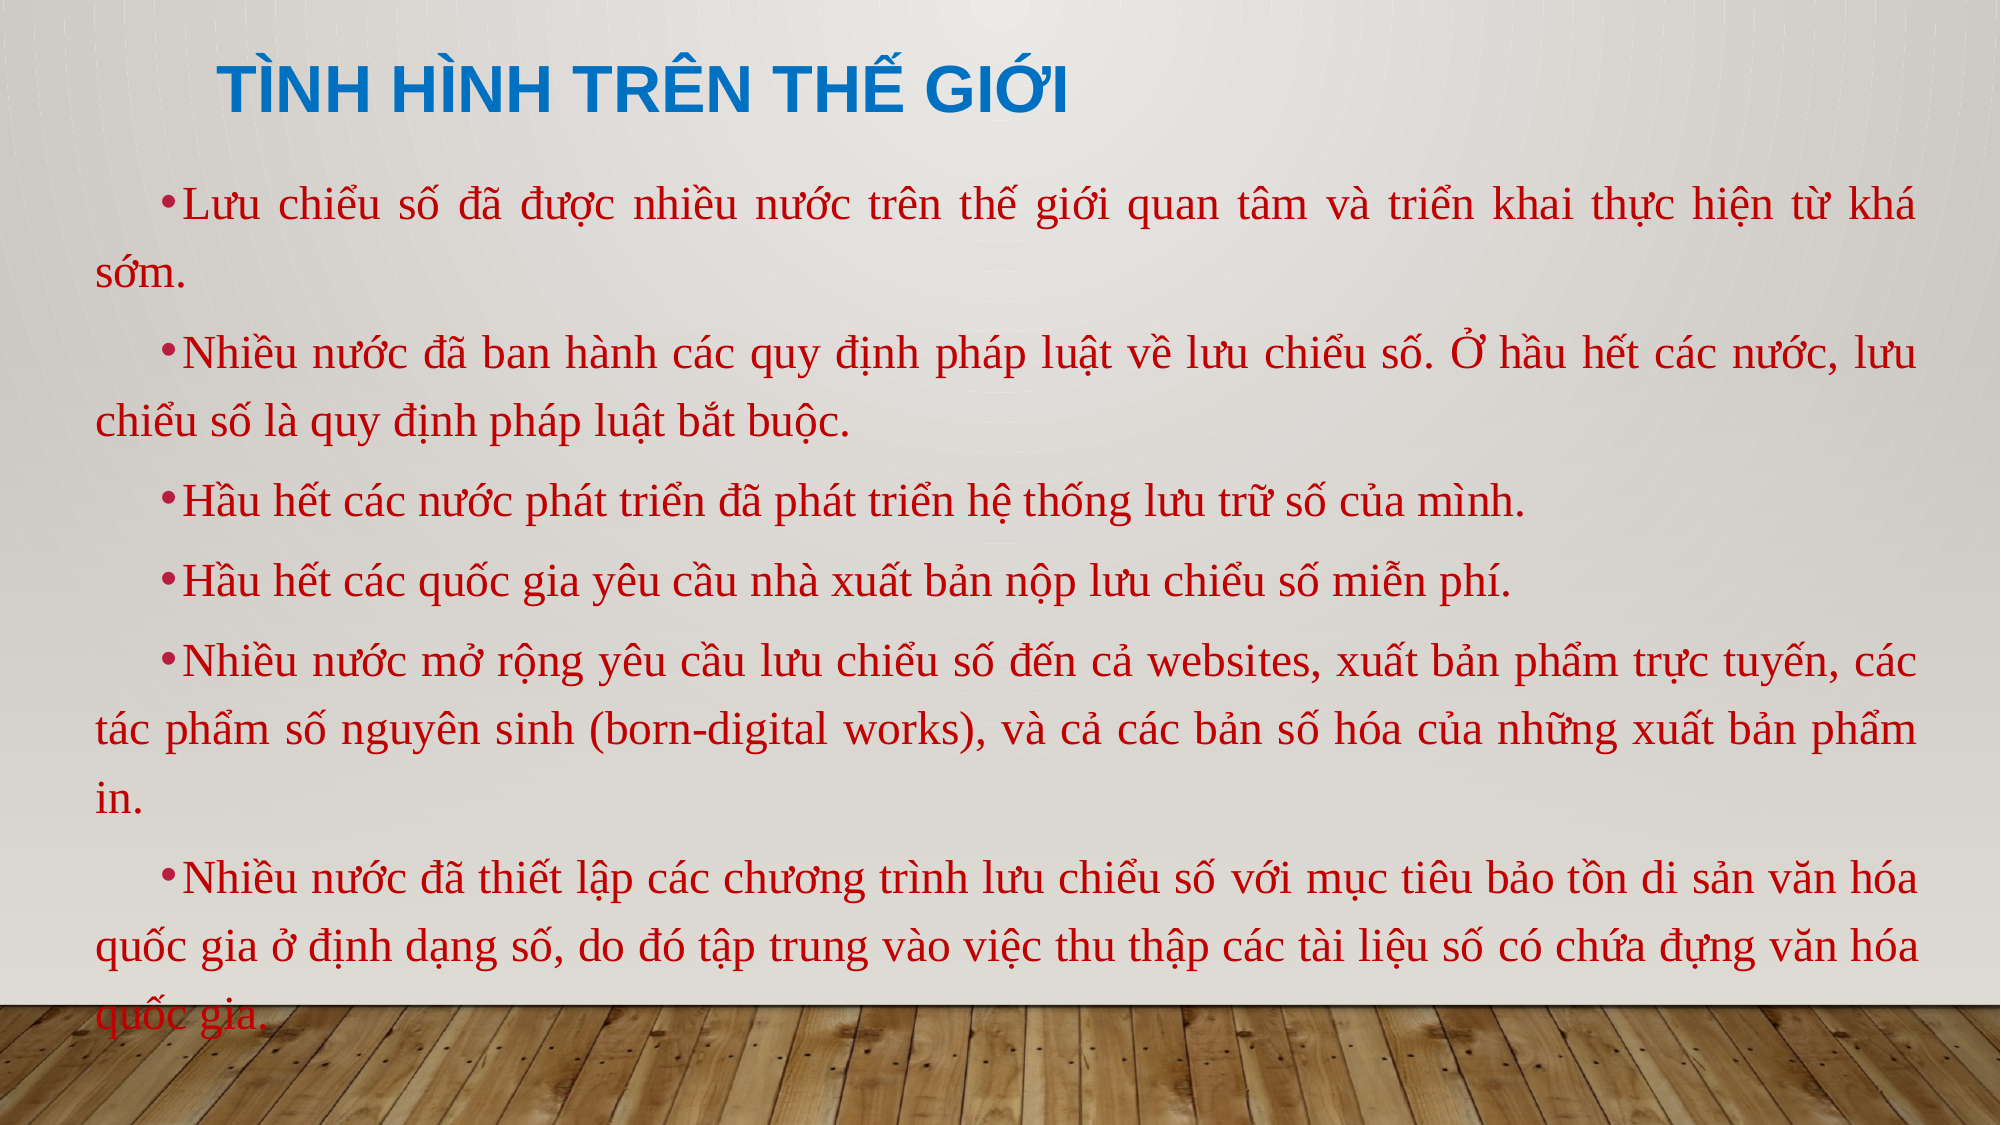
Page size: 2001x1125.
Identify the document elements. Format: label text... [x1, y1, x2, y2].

picture [0, 1005, 2000, 1125]
list Lưu chiểu số đã được nhiều nước trên thế giới quan tâm và triển khai thực hiện từ khá sớm. Nhiều nước đã ban hành các quy định pháp luật về lưu chiểu số. Ở hầu hết các nước, lưu chiểu số là quy định pháp luật bắt buộc. Hầu hết các nước phát triển đã phát triển hệ thống lưu trữ số của mình. Hầu hết các quốc gia yêu cầu nhà xuất bản nộp lưu chiểu số miễn phí. Nhiều nước mở rộng yêu cầu lưu chiểu số đến cả websites, xuất bản phẩm trực tuyến, các tác phẩm số nguyên sinh (born-digital works), và cả các bản số hóa của những xuất bản phẩm in. Nhiều nước đã thiết lập các chương trình lưu chiểu số với mục tiêu bảo tồn di sản văn hóa quốc gia ở định dạng số, do đó tập trung vào việc thu thập các tài liệu số có chứa đựng văn hóa quốc gia. [44, 153, 1935, 1054]
title Tình hình trên thế giới [201, 47, 1778, 153]
